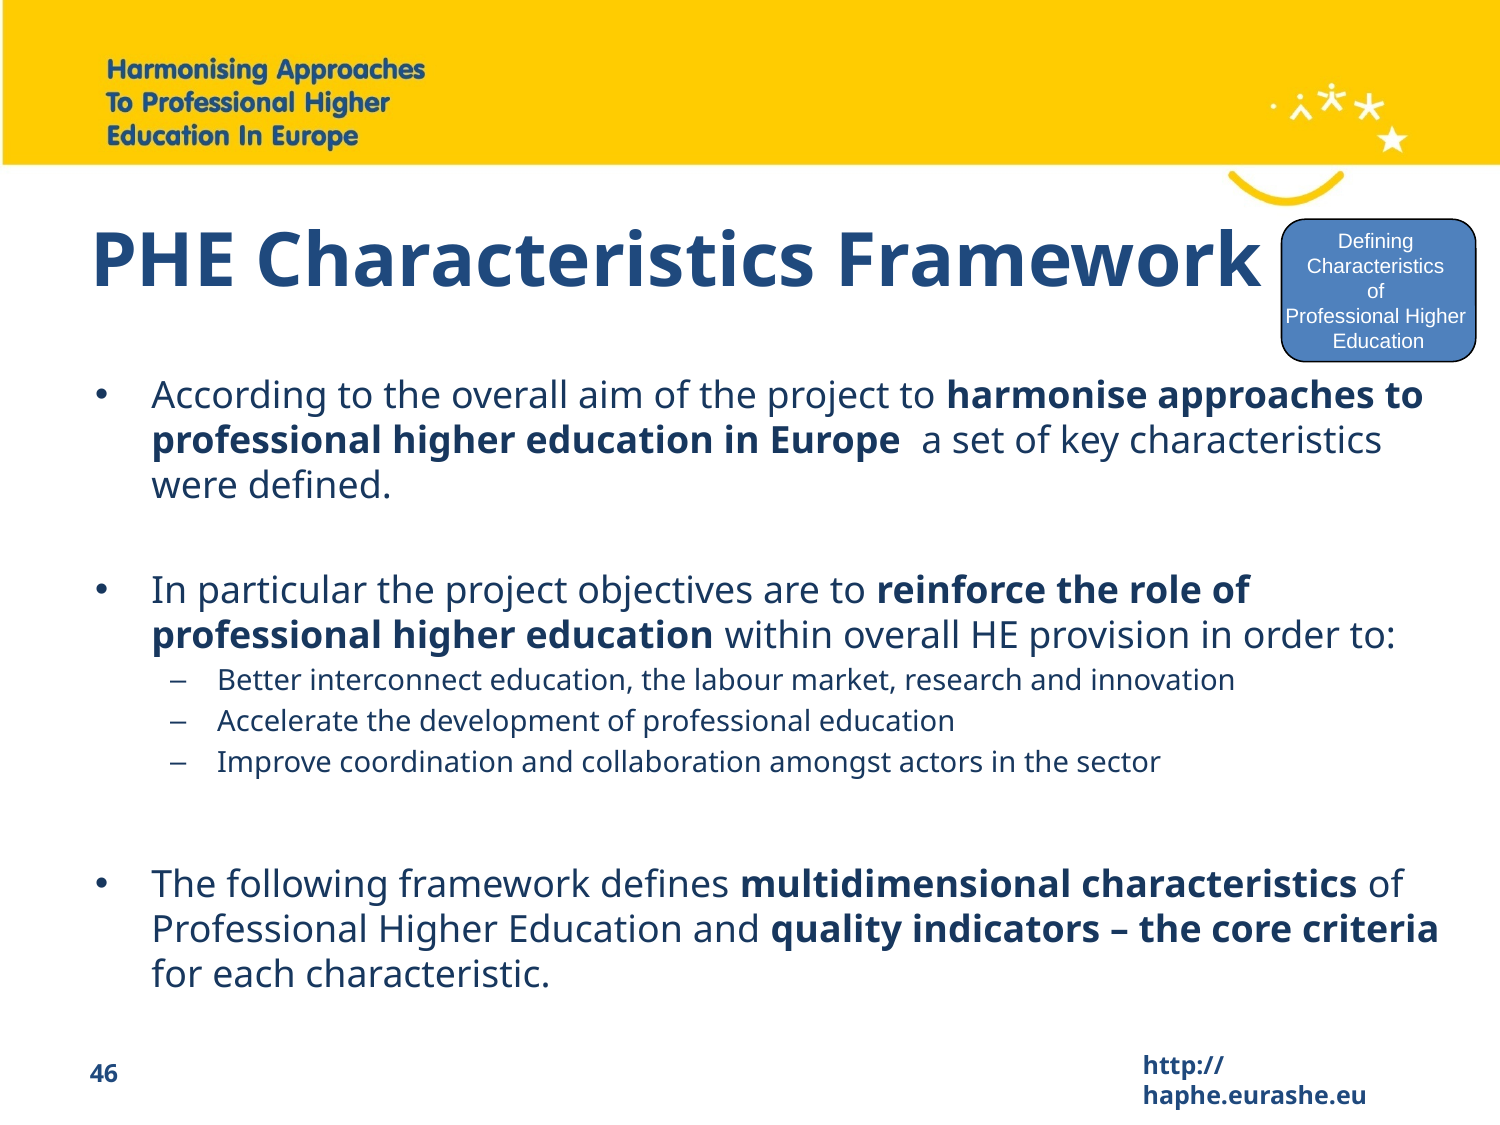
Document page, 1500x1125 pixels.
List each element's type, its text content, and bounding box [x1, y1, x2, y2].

picture [0, 0, 1500, 1125]
text_box Defining Characteristics of Professional Higher Education [1281, 219, 1476, 362]
list According to the overall aim of the project to harmonise approaches to professional higher education in Europe a set of key characteristics were defined. In particular the project objectives are to reinforce the role of professional higher education within overall HE provision in order to: Better interconnect education, the labour market, research and innovation Accelerate the development of professional education Improve coordination and collaboration amongst actors in the sector The following framework defines multidimensional characteristics of Professional Higher Education and quality indicators – the core criteria for each characteristic. [80, 363, 1476, 1000]
title PHE Characteristics Framework [75, 187, 1425, 327]
